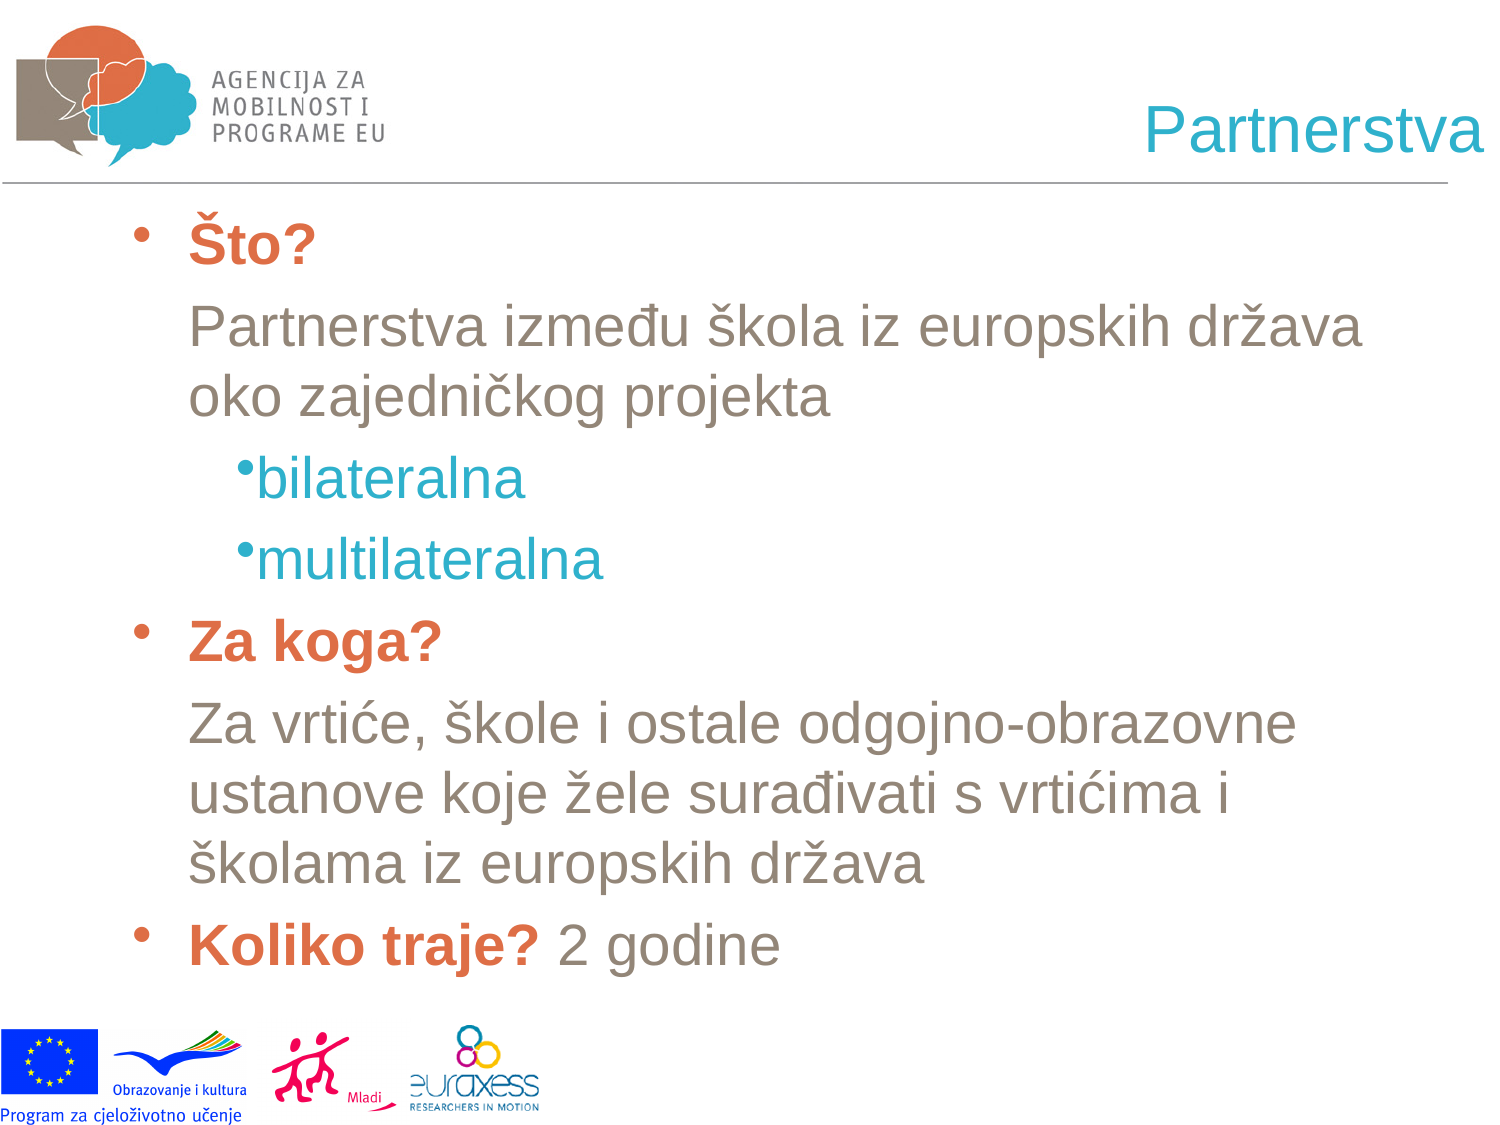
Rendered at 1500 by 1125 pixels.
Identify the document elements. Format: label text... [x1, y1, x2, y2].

title Partnerstva [224, 34, 1500, 218]
picture [0, 1029, 116, 1125]
picture [0, 23, 1450, 184]
list Što? Partnerstva između škola iz europskih država oko zajedničkog projekta bilateralna multilateralna Za koga? Za vrtiće, škole i ostale odgojno-obrazovne ustanove koje žele surađivati s vrtićima i školama iz europskih država Koliko traje? 2 godine [116, 198, 1393, 1125]
